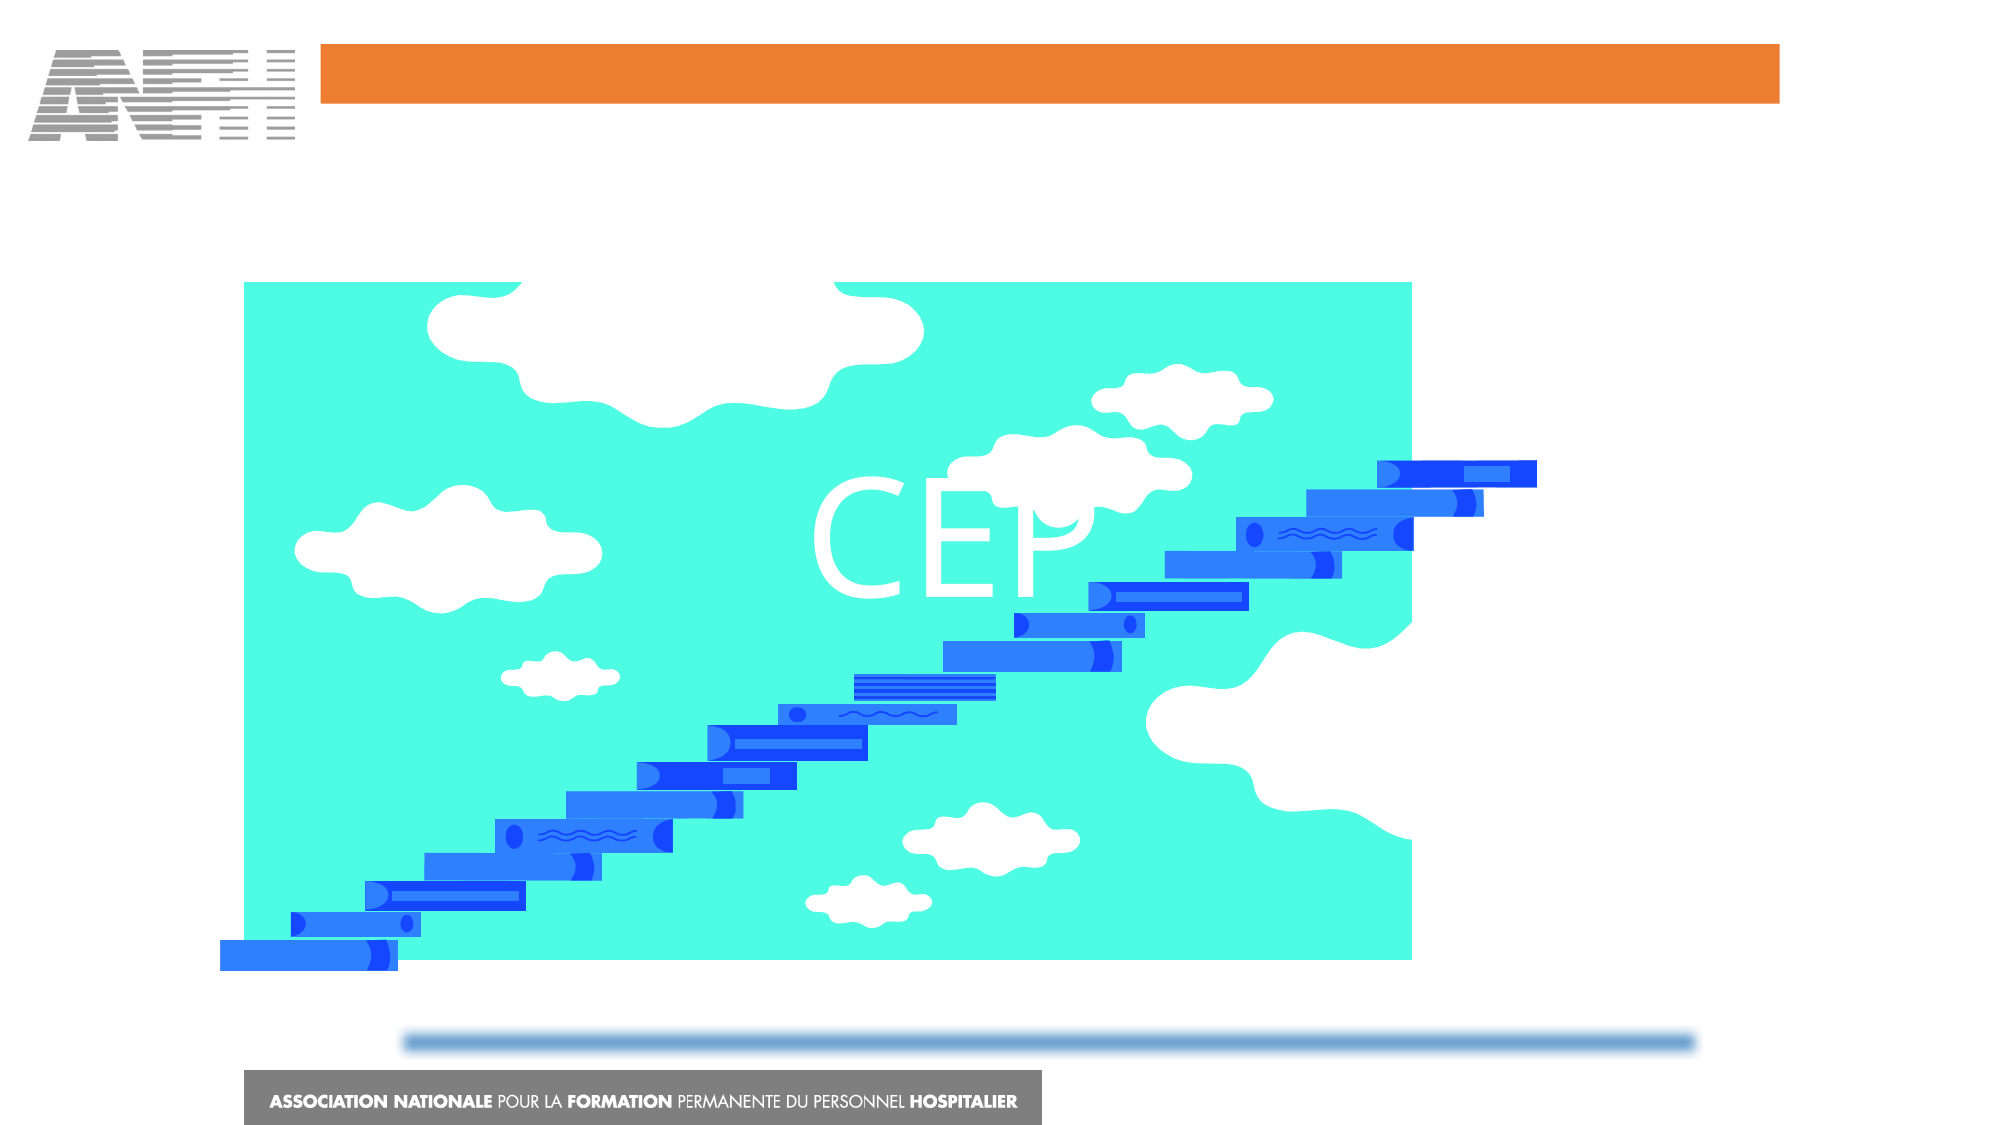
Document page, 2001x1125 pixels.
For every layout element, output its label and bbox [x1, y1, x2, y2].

picture [28, 50, 295, 142]
picture [220, 220, 1727, 971]
picture [243, 1070, 1042, 1125]
